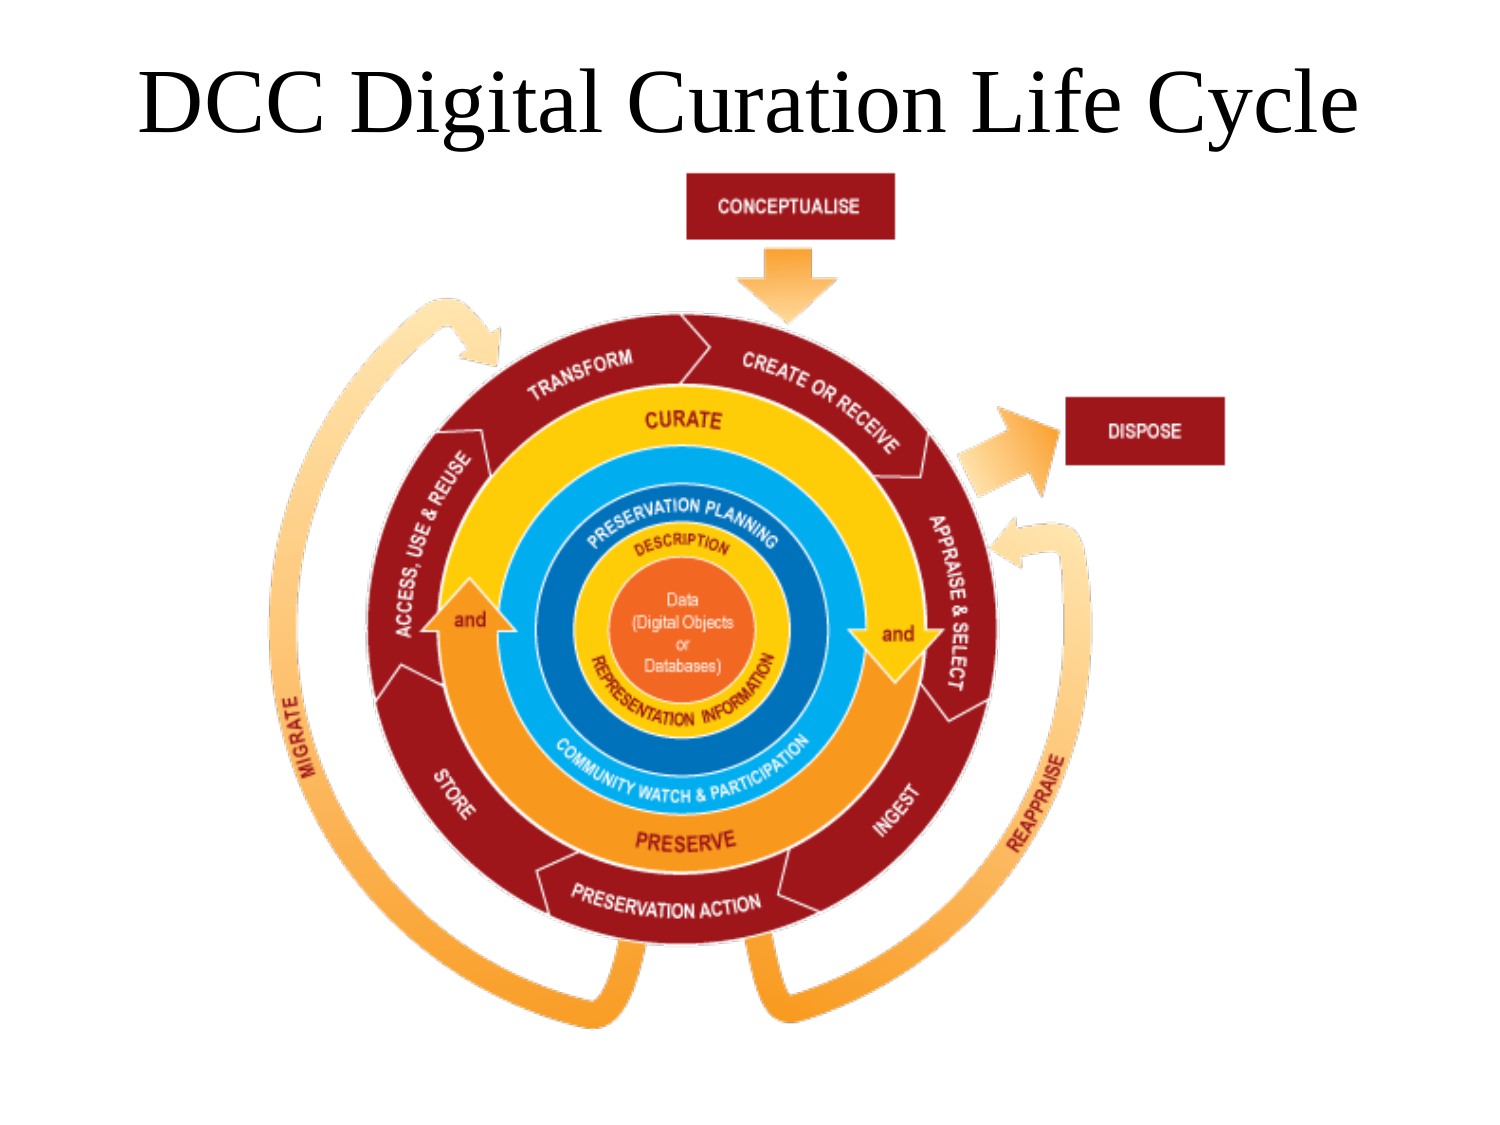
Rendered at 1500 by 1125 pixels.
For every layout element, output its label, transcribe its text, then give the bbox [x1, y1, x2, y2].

picture [249, 149, 1251, 1047]
title DCC Digital Curation Life Cycle [111, 1, 1388, 190]
